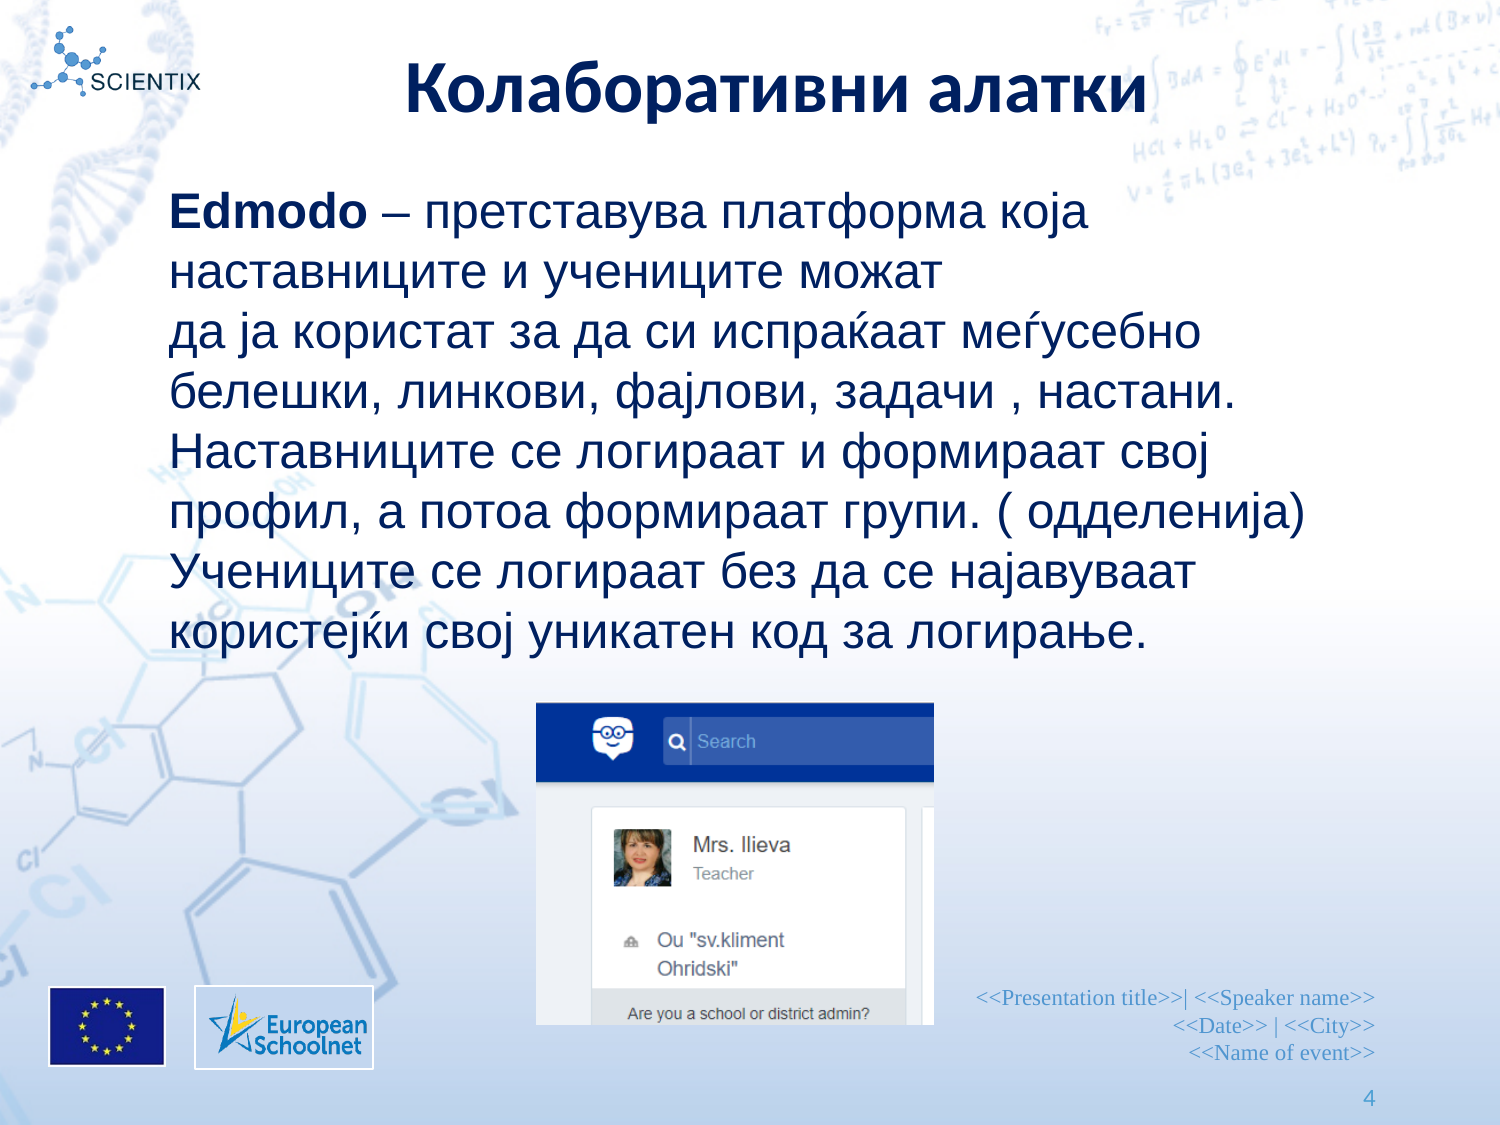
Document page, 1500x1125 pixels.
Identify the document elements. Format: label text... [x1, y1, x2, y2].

text_box Edmodo – претставува платформа која наставниците и учениците можат да ја користат за да си испраќаат меѓусебно белешки, линкови, фајлови, задачи , настани. Наставниците се логираат и формираат свој профил, а потоа формираат групи. ( одделенија) Учениците се логираат без да се најавуваат користејќи свој уникатен код за логирање. [153, 171, 1364, 666]
picture [0, 0, 1500, 1125]
text_box Колаборативни алатки [390, 29, 1165, 135]
